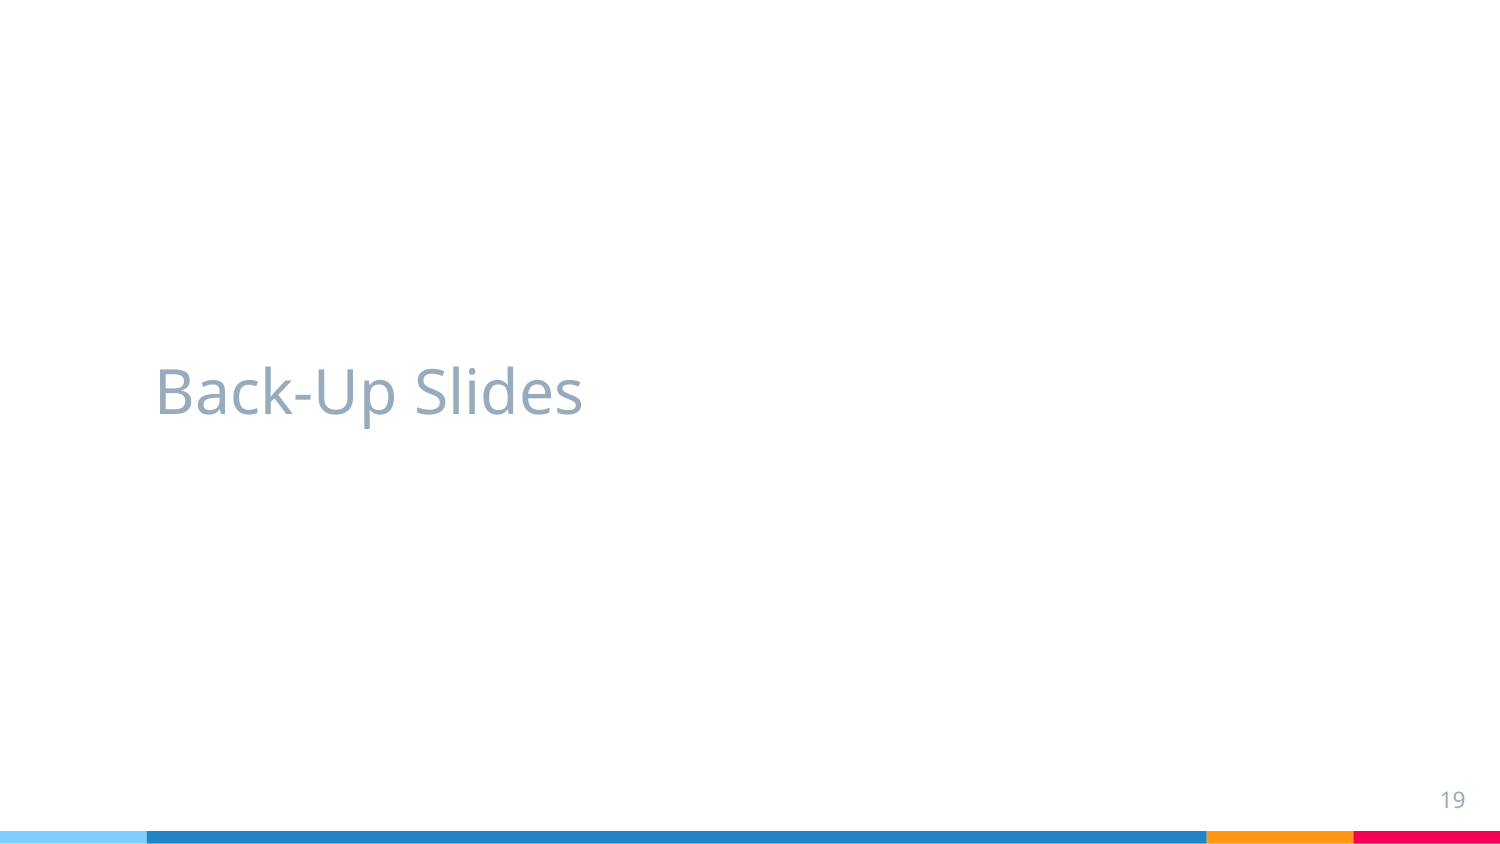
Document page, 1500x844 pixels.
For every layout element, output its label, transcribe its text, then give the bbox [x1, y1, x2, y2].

title Back-Up Slides [139, 301, 1200, 443]
slide_number 19 [1391, 770, 1482, 822]
